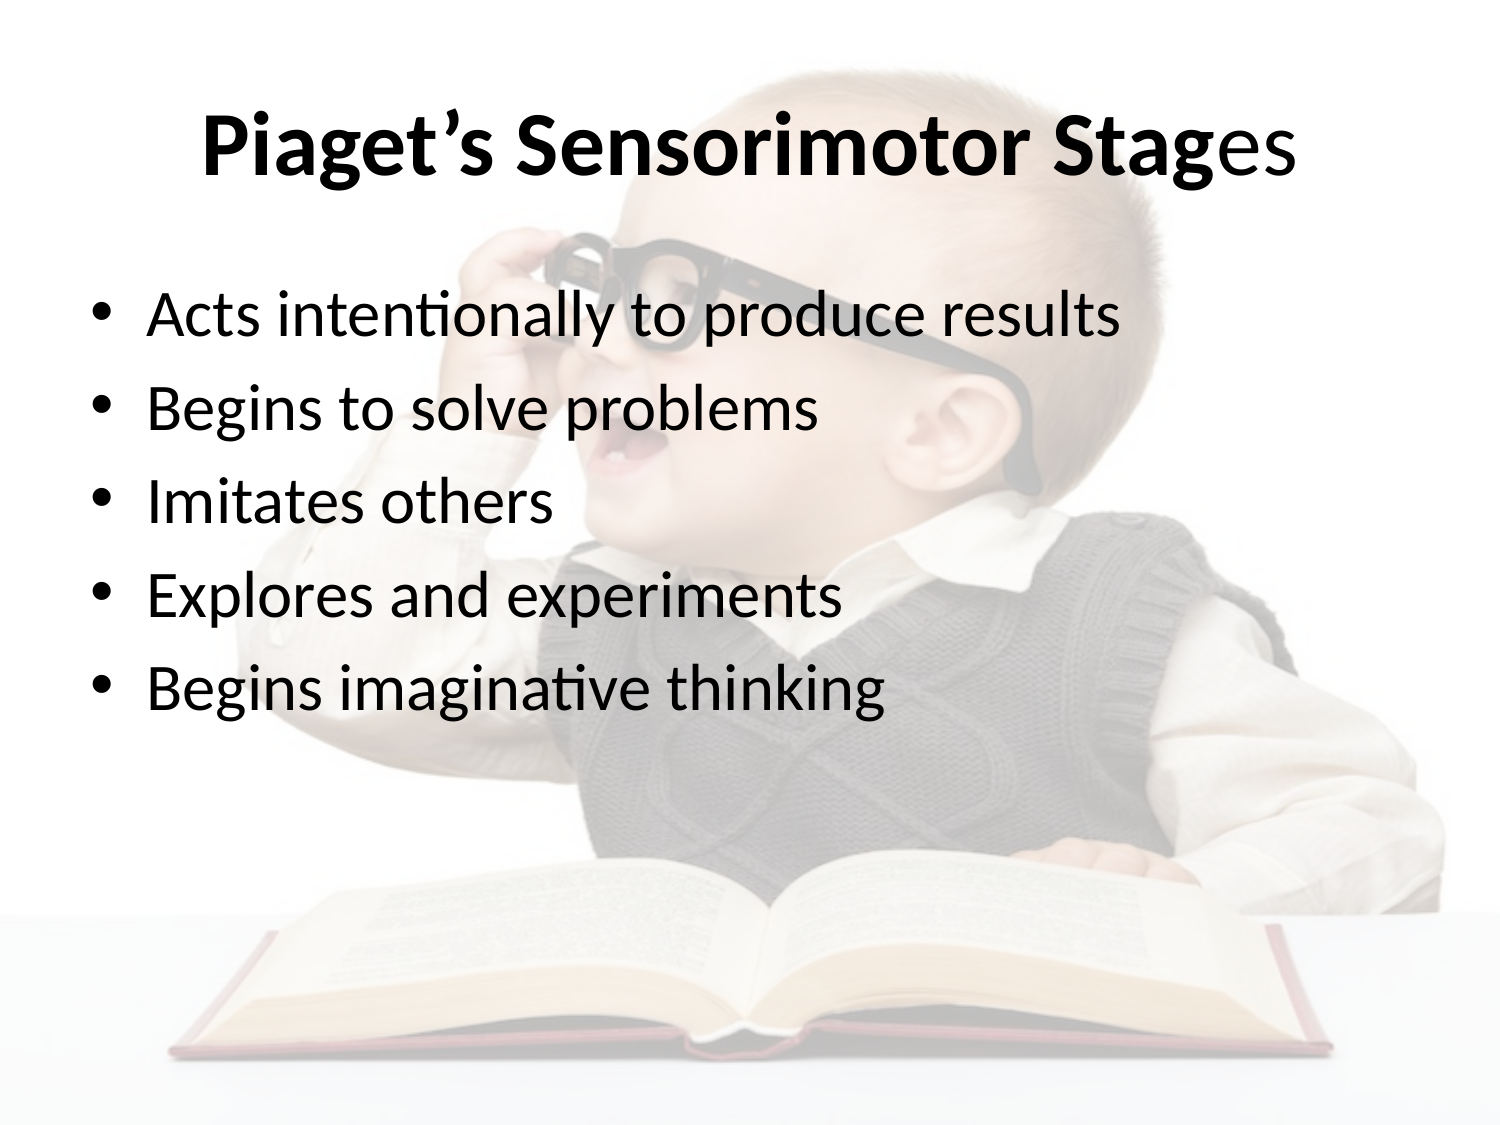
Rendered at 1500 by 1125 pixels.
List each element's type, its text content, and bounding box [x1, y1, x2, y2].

list Acts intentionally to produce results Begins to solve problems Imitates others Explores and experiments Begins imaginative thinking [75, 262, 1425, 1075]
title Piaget’s Sensorimotor Stages [75, 45, 1425, 233]
